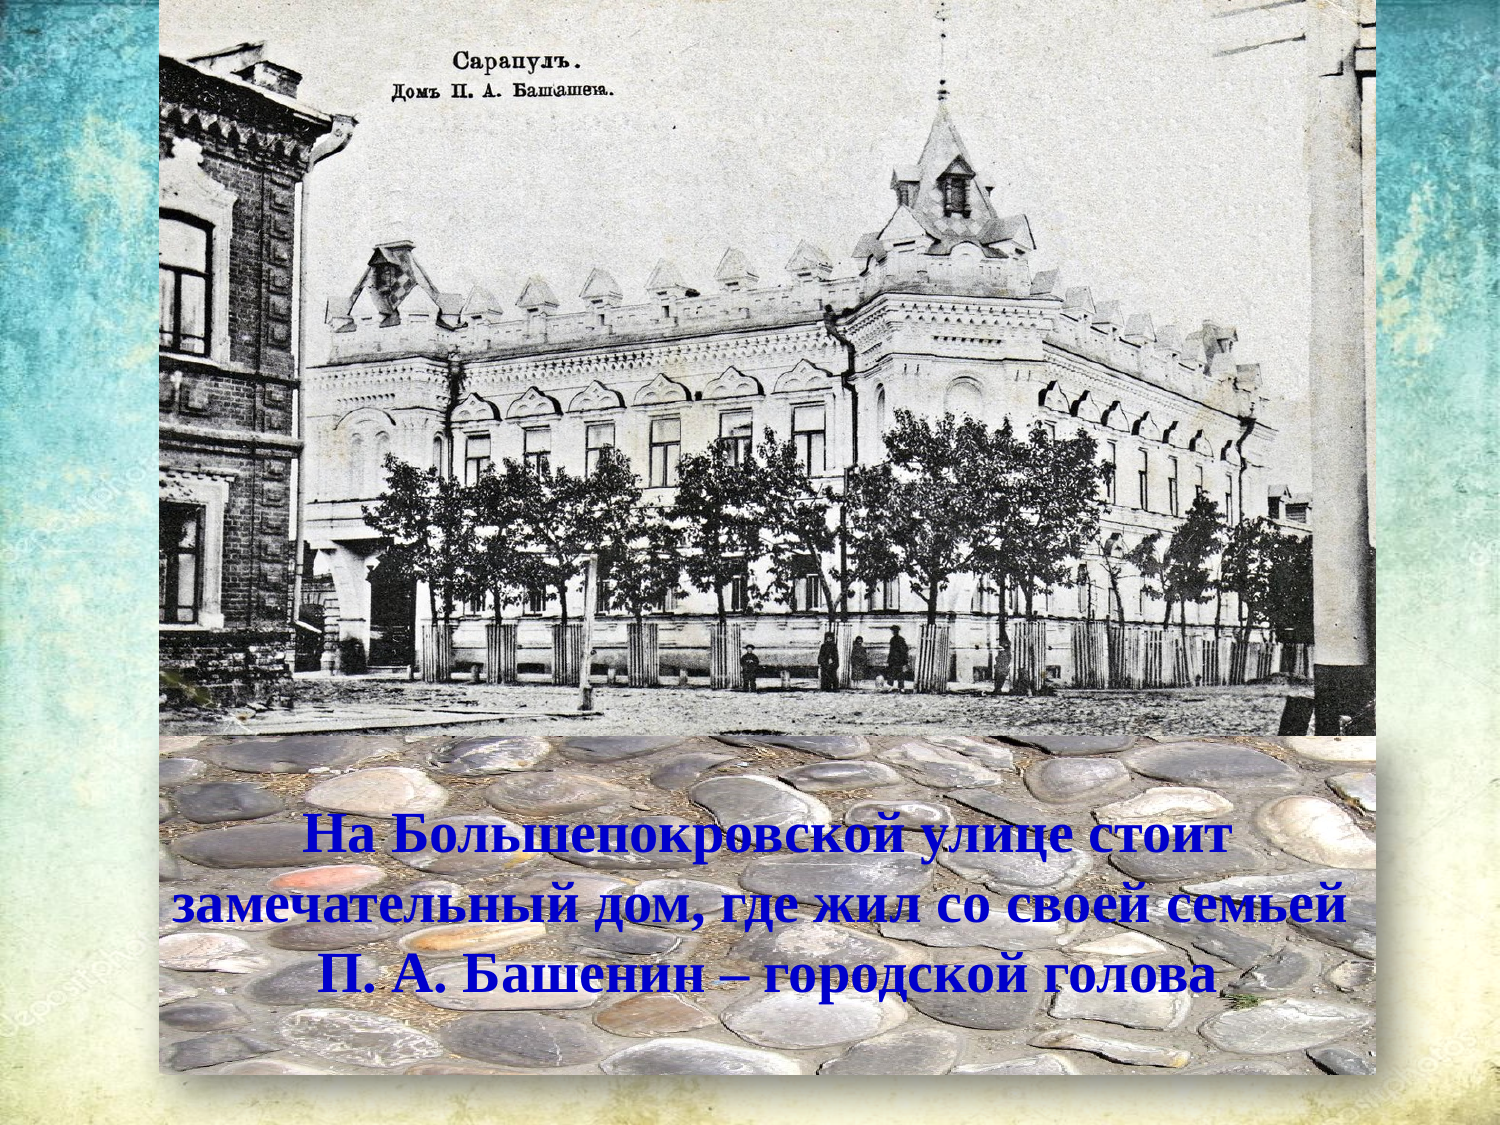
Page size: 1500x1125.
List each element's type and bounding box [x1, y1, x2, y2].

text_box [159, 0, 1377, 1076]
picture [0, 0, 1500, 1125]
